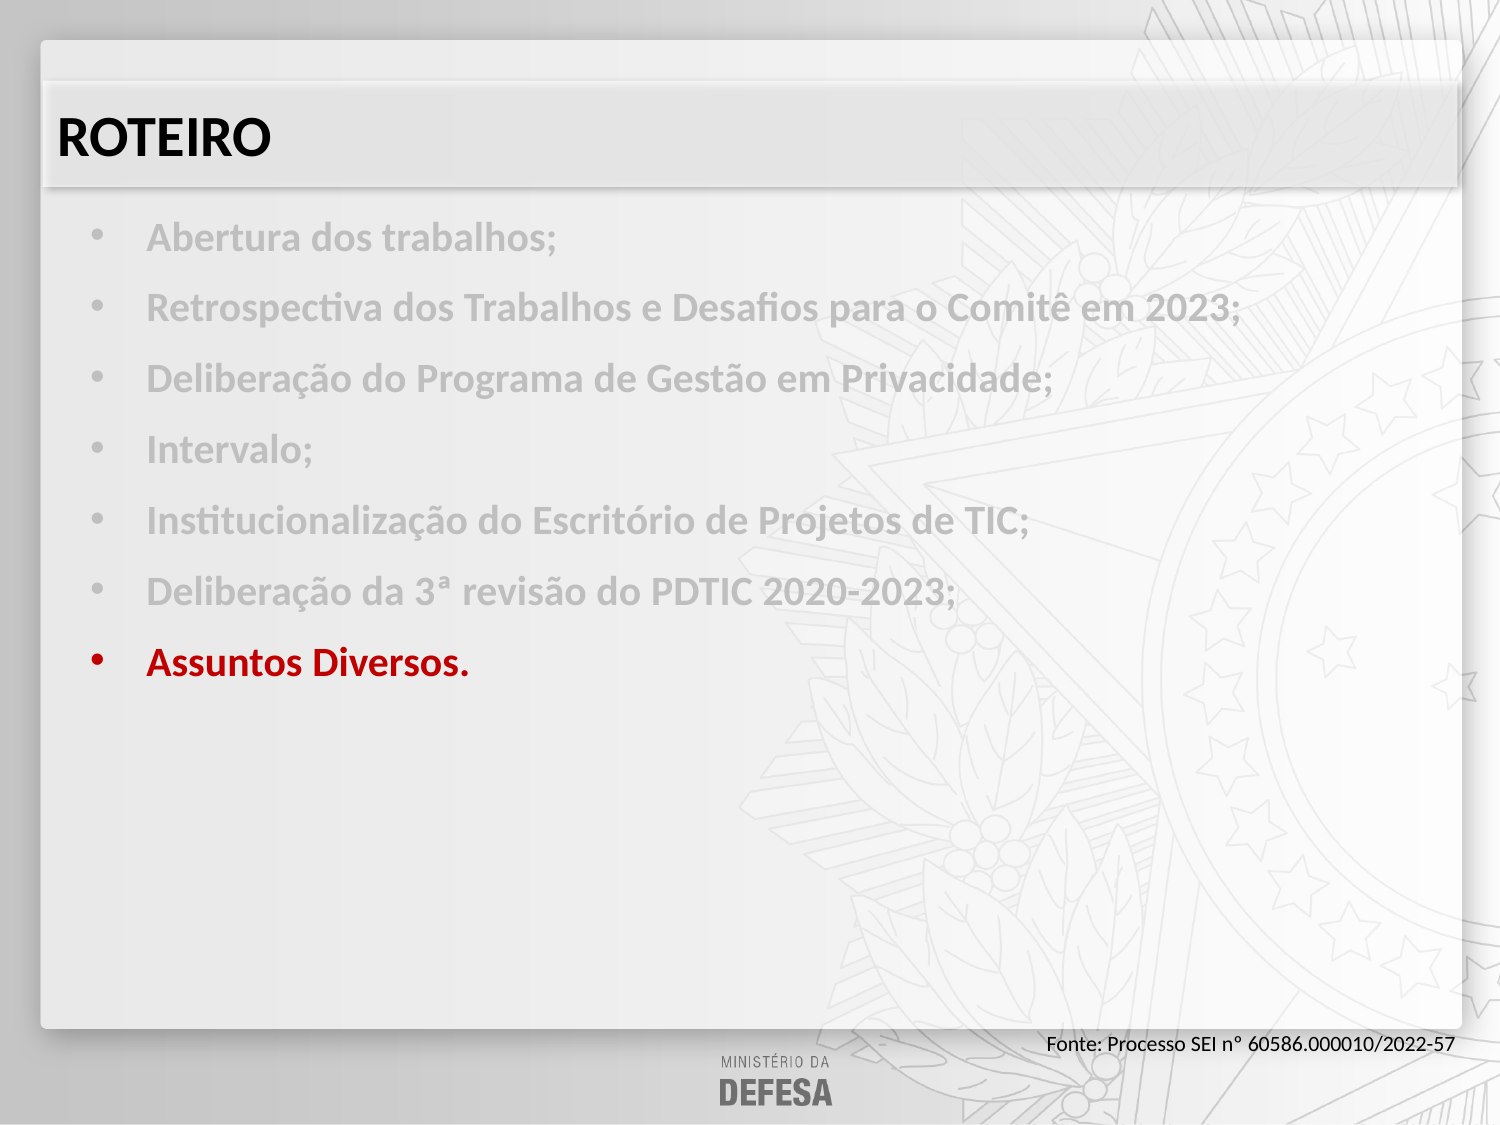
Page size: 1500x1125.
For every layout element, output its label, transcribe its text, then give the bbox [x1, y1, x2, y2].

picture [0, 0, 1500, 1125]
list Abertura dos trabalhos; Retrospectiva dos Trabalhos e Desafios para o Comitê em 2023; Deliberação do Programa de Gestão em Privacidade; Intervalo; Institucionalização do Escritório de Projetos de TIC; Deliberação da 3ª revisão do PDTIC 2020-2023; Assuntos Diversos. [75, 201, 1456, 1102]
title ROTEIRO [42, 80, 1393, 185]
text_box [42, 80, 1458, 188]
text_box Fonte: Processo SEI nº 60586.000010/2022-57 [956, 1021, 1489, 1064]
